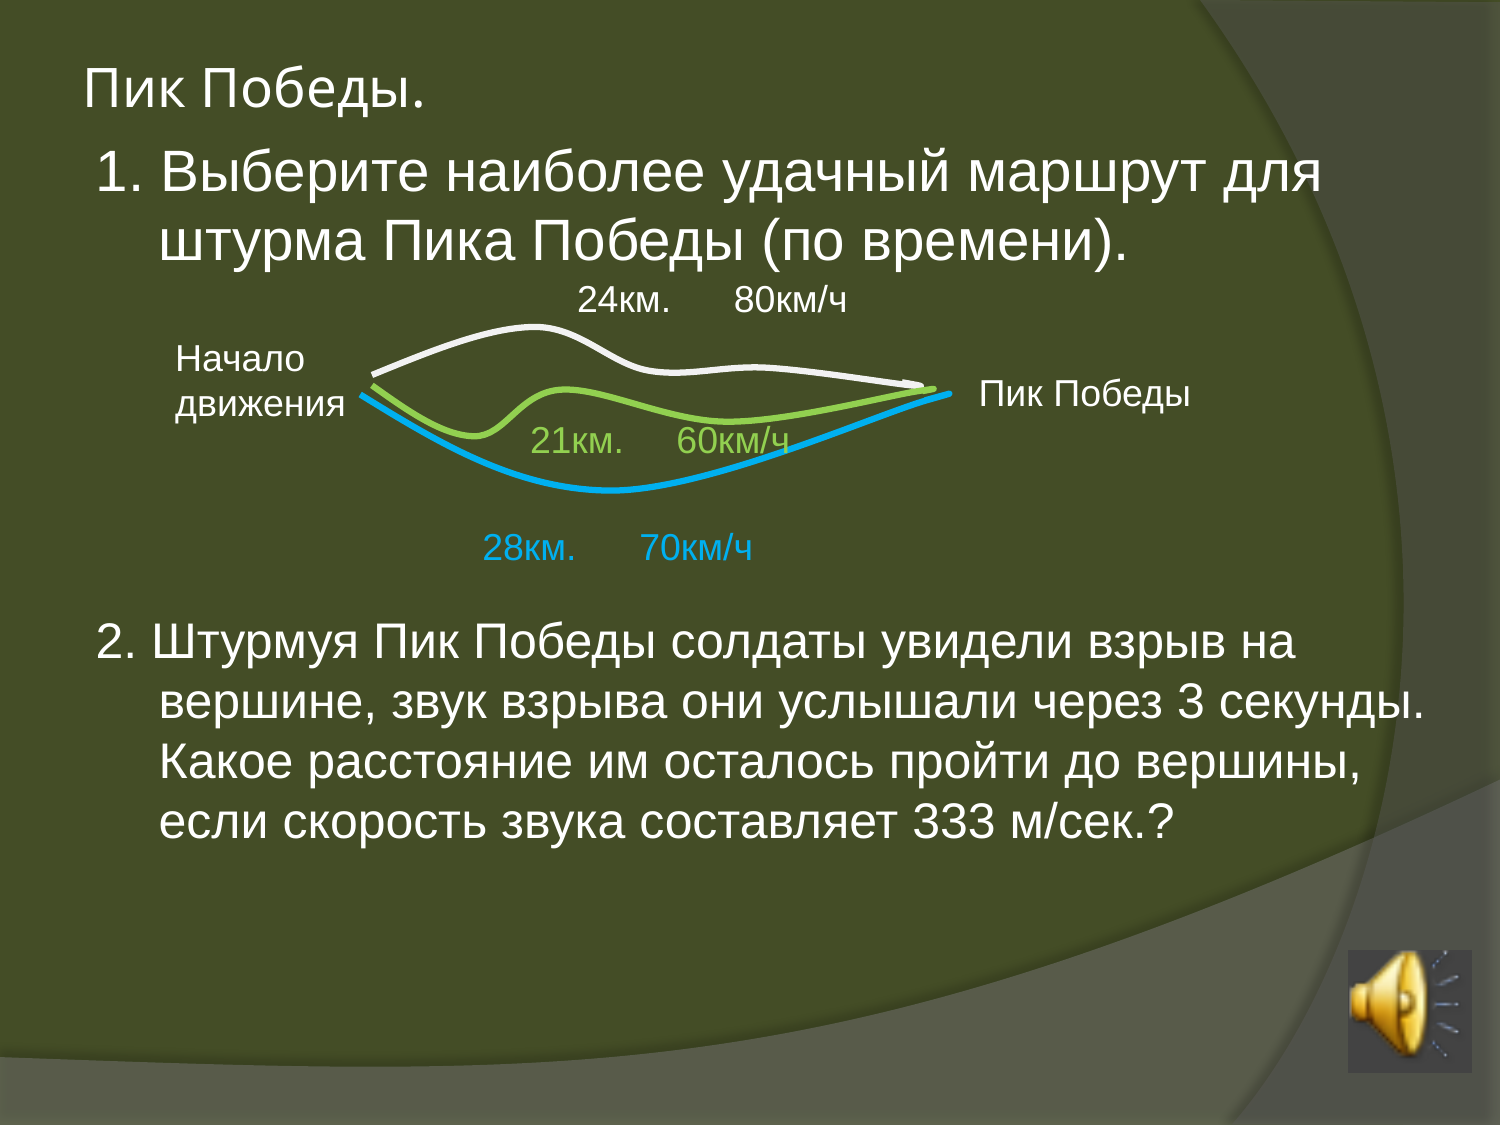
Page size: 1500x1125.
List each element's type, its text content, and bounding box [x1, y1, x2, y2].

text_box 21км. 60км/ч [515, 408, 806, 469]
text_box [371, 384, 935, 399]
list 1. Выберите наиболее удачный маршрут для штурма Пика Победы (по времени). 2. Штурмуя Пик Победы солдаты увидели взрыв на вершине, звук взрыва они услышали через 3 секунды. Какое расстояние им осталось пройти до вершины, если скорость звука составляет 333 м/сек.? [75, 125, 1471, 1005]
text_box [371, 326, 922, 387]
text_box 28км. 70км/ч [467, 515, 769, 575]
title Пик Победы. [75, 45, 1300, 125]
text_box [361, 392, 951, 492]
text_box Пик Победы [963, 361, 1207, 422]
picture [1347, 948, 1473, 1075]
text_box Начало движения [160, 326, 361, 431]
text_box 24км. 80км/ч [562, 267, 864, 327]
